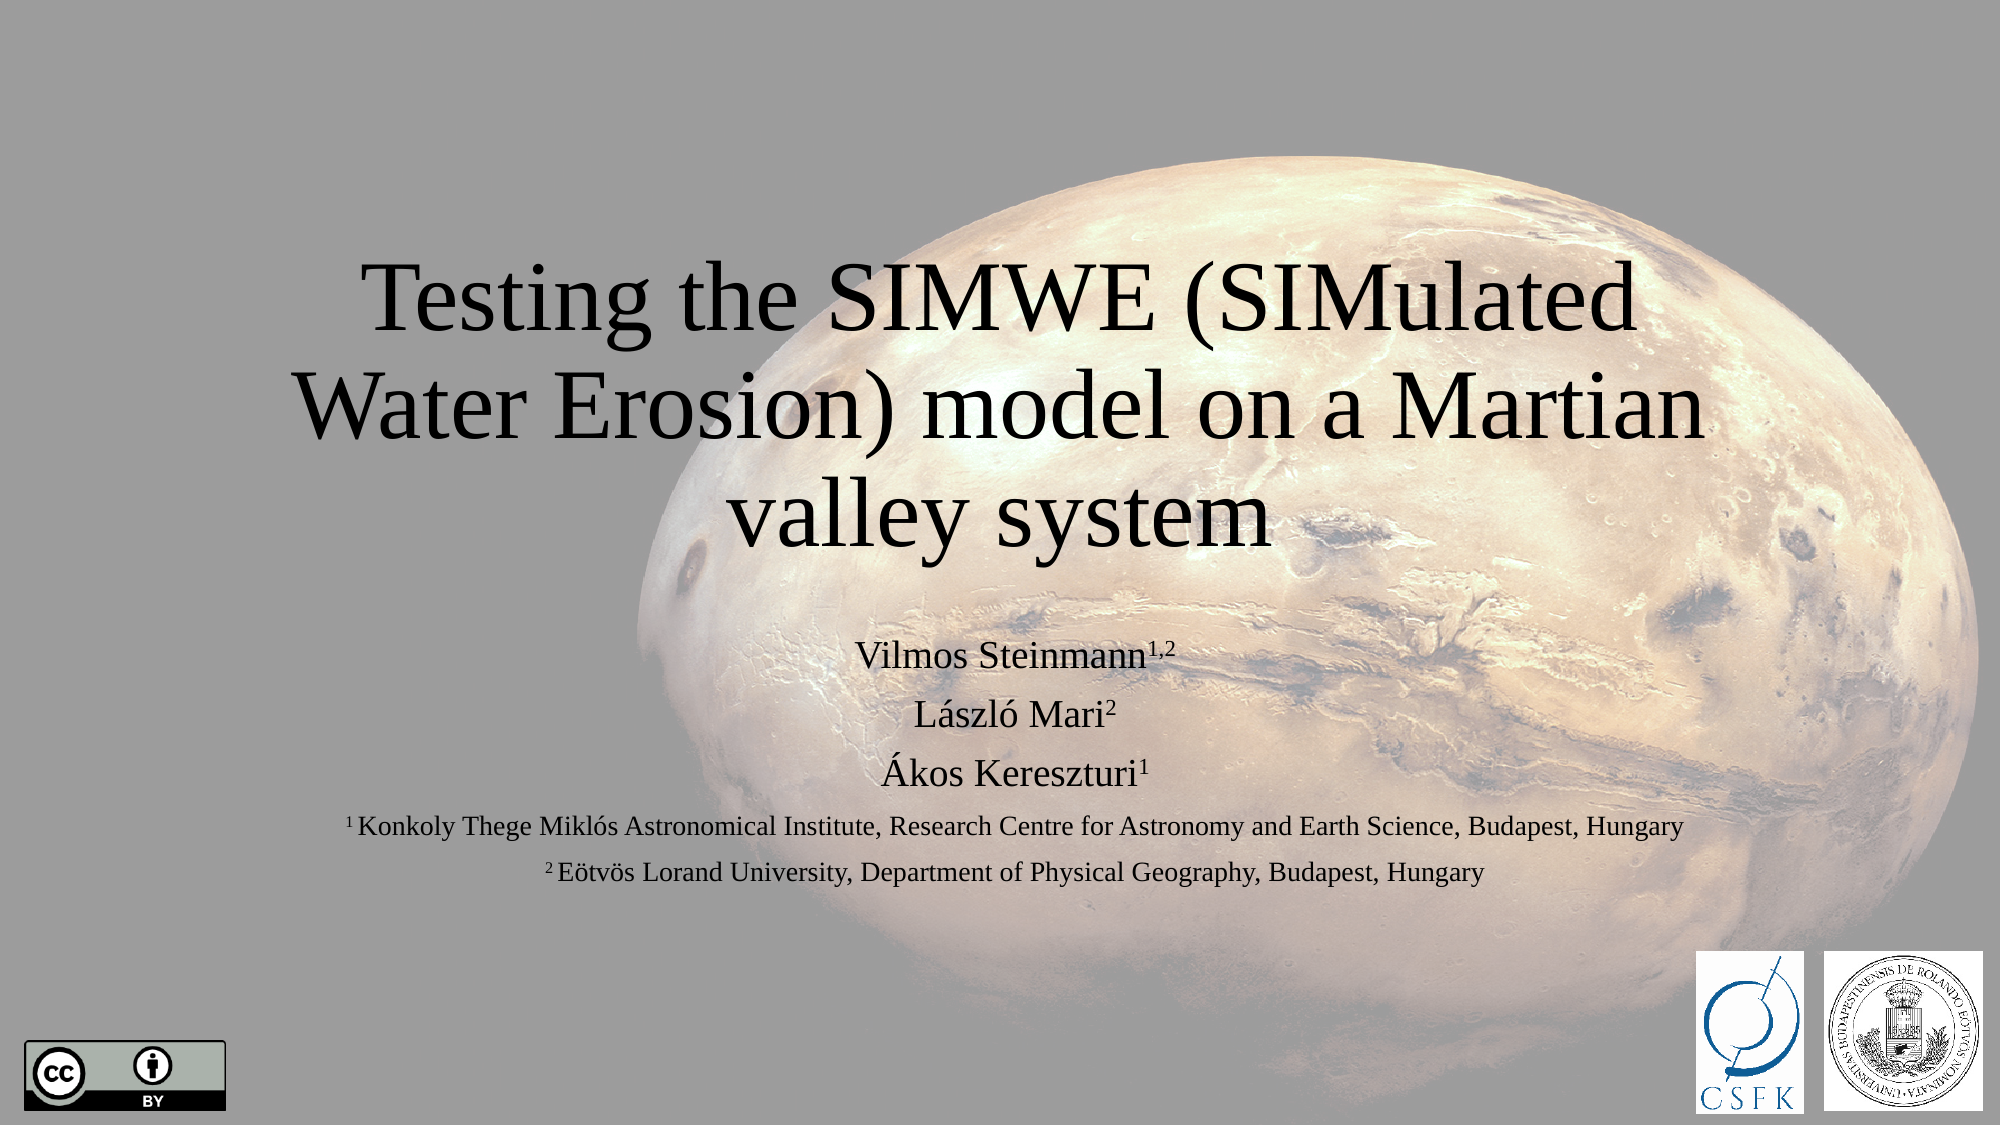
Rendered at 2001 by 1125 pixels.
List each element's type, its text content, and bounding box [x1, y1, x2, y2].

picture [1824, 951, 1983, 1111]
title Testing the SIMWE (SIMulated Water Erosion) model on a Martian valley system [249, 184, 1750, 576]
subtitle Vilmos Steinmann1,2 László Mari2 Ákos Kereszturi1 1 Konkoly Thege Miklós Astronomical Institute, Research Centre for Astronomy and Earth Science, Budapest, Hungary 2 Eötvös Lorand University, Department of Physical Geography, Budapest, Hungary [265, 626, 1766, 899]
picture [1696, 951, 1804, 1114]
picture [24, 1040, 226, 1111]
